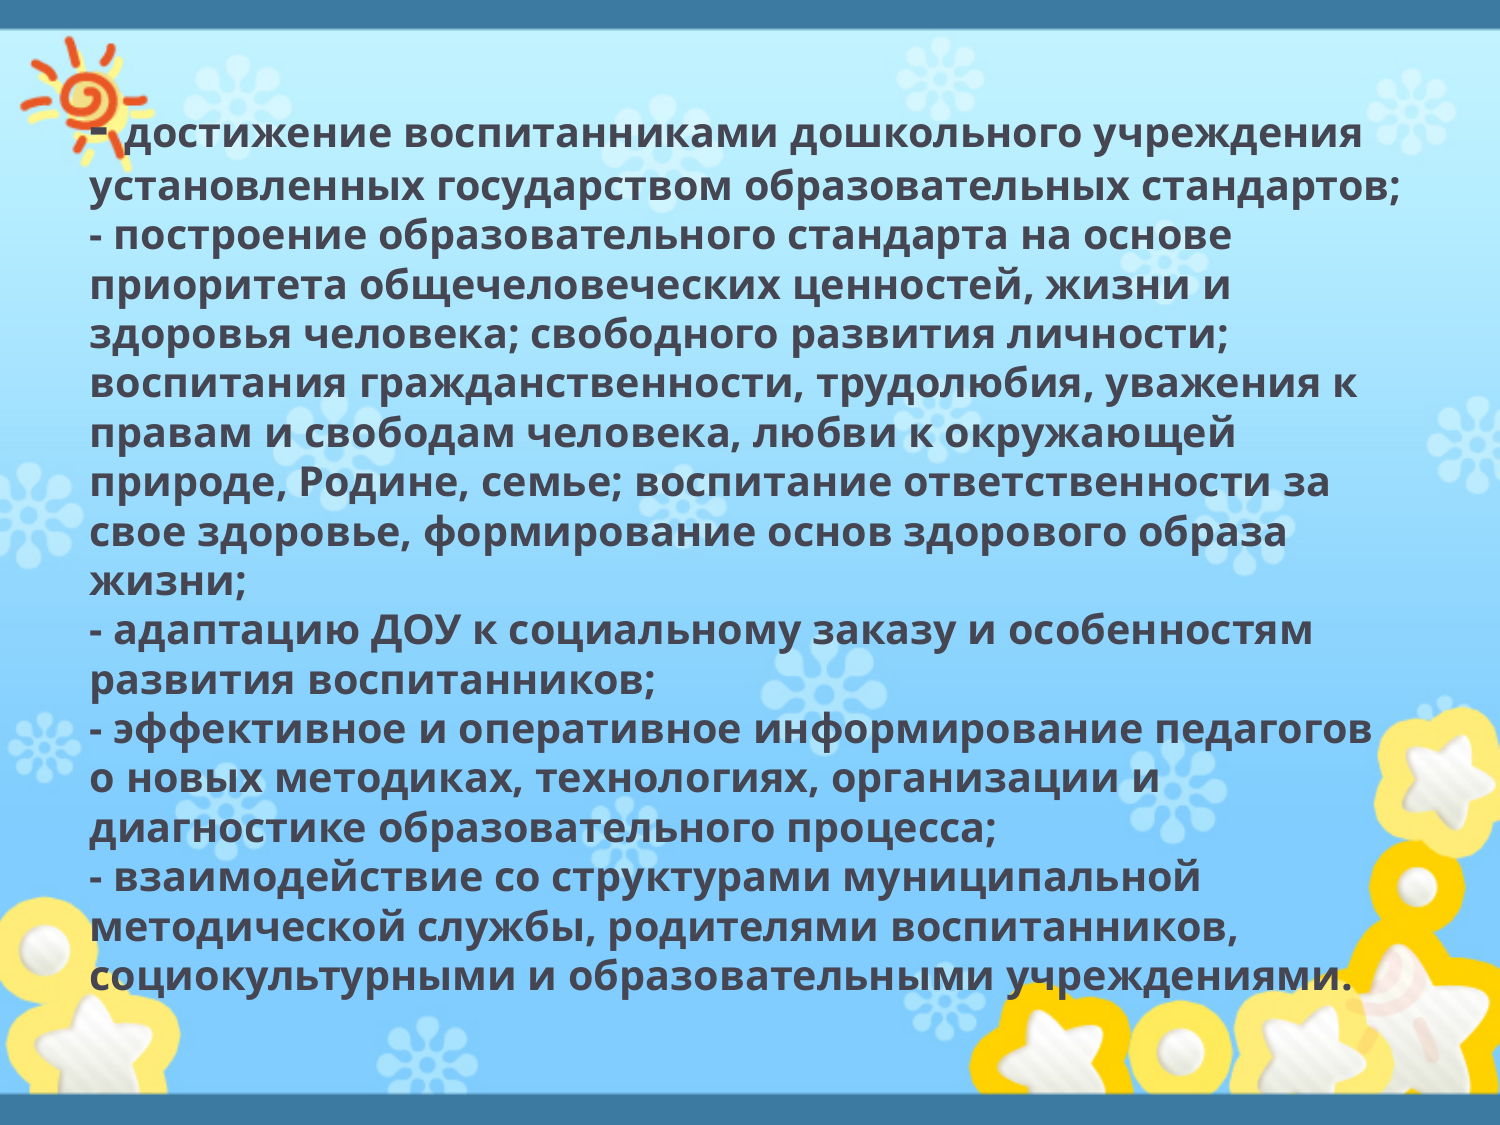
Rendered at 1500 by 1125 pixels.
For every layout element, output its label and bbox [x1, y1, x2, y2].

list [0, 0, 1500, 1125]
